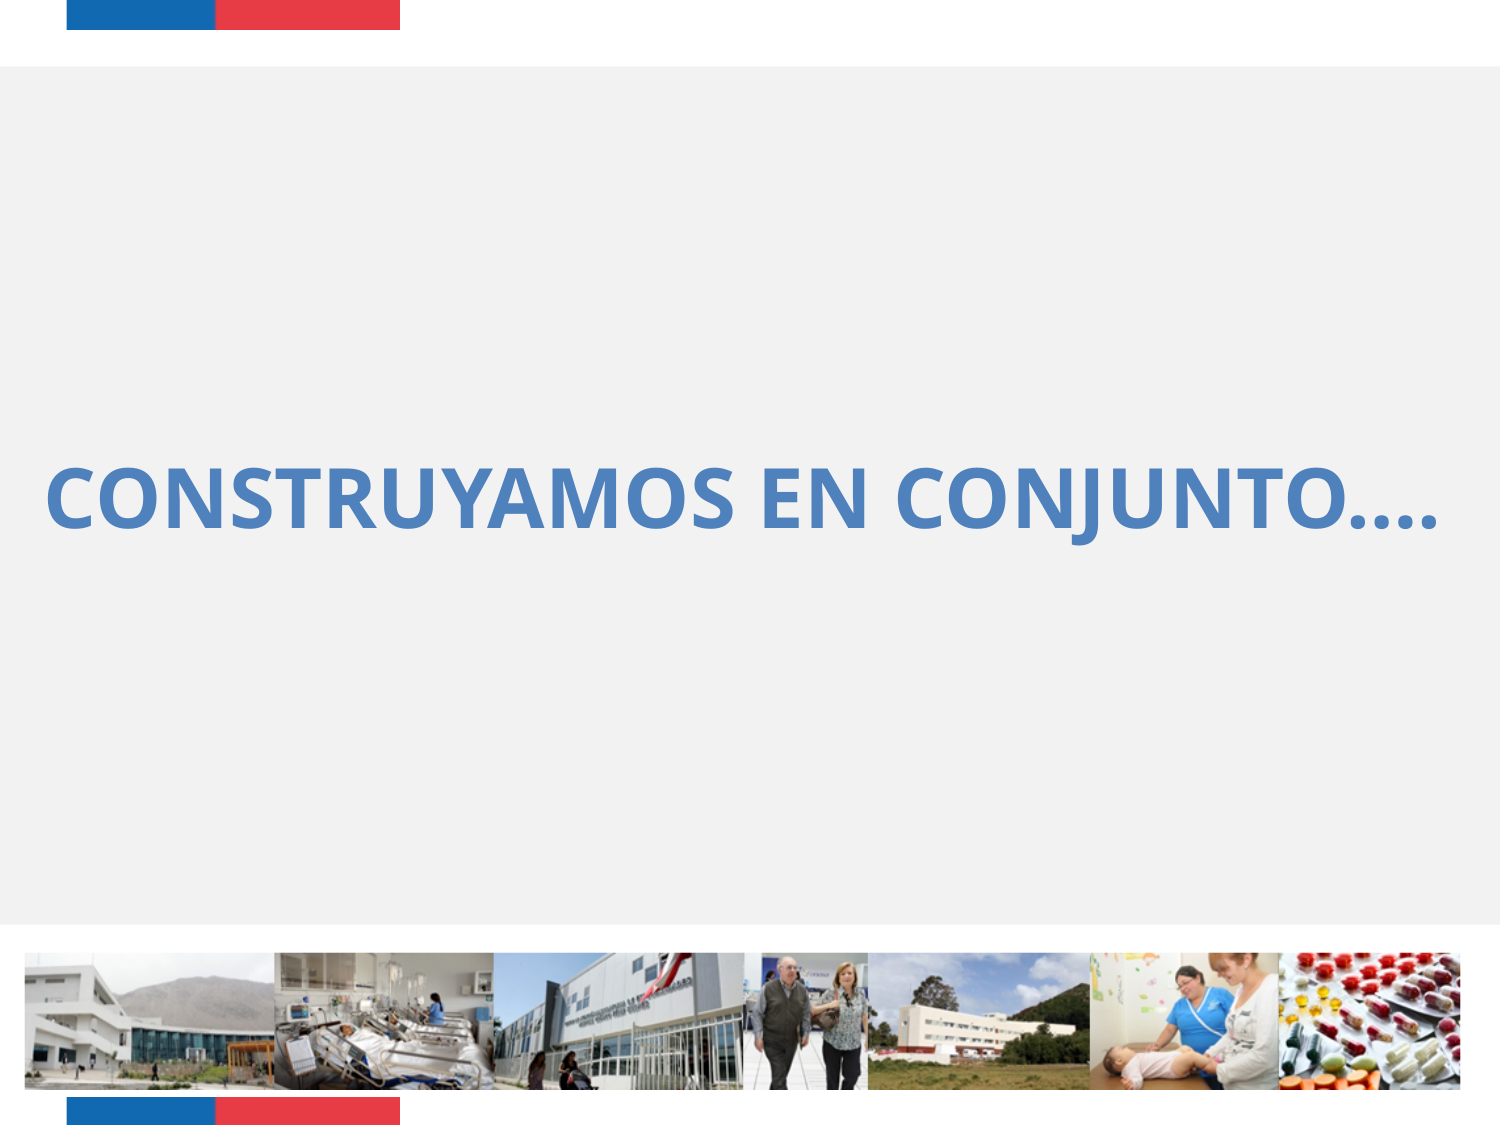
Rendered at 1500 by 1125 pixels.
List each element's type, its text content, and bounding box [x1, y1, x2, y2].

picture [66, 1097, 400, 1125]
text_box CONSTRUYAMOS EN CONJUNTO…. [0, 66, 1500, 925]
picture [21, 948, 1464, 1090]
picture [66, 0, 400, 30]
